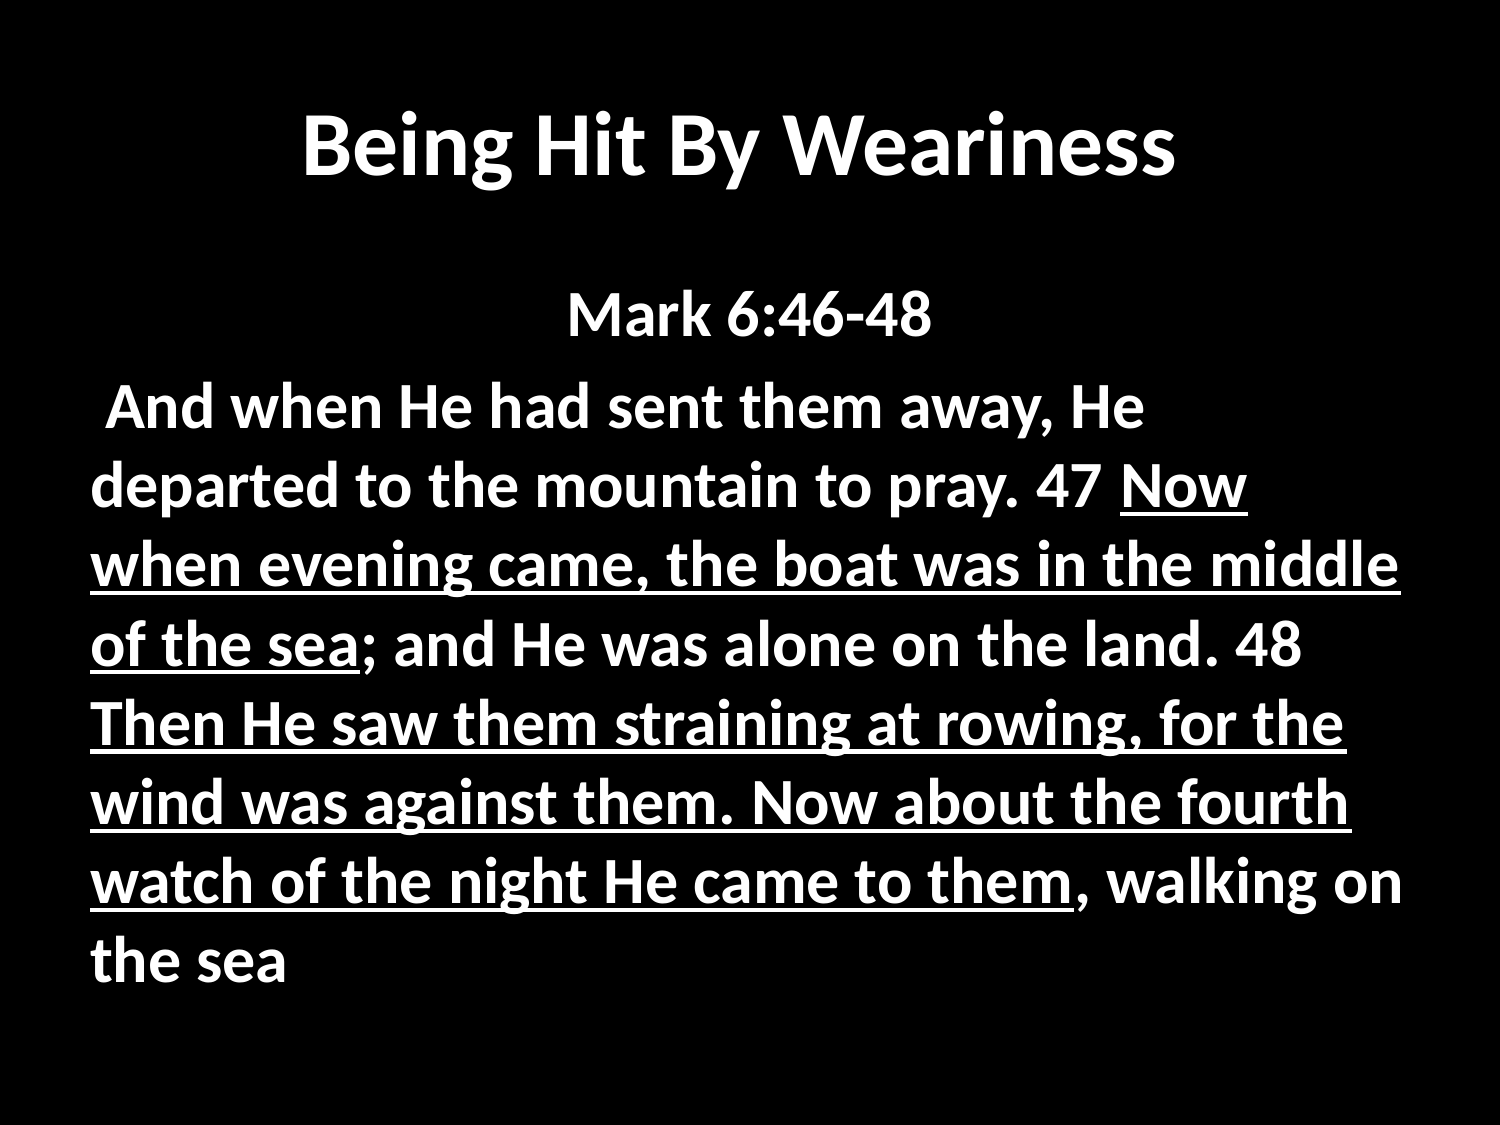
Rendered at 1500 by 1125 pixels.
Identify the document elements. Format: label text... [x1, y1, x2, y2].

list Mark 6:46-48 And when He had sent them away, He departed to the mountain to pray. 47 Now when evening came, the boat was in the middle of the sea; and He was alone on the land. 48 Then He saw them straining at rowing, for the wind was against them. Now about the fourth watch of the night He came to them, walking on the sea [75, 262, 1425, 1005]
title Being Hit By Weariness [75, 45, 1425, 233]
